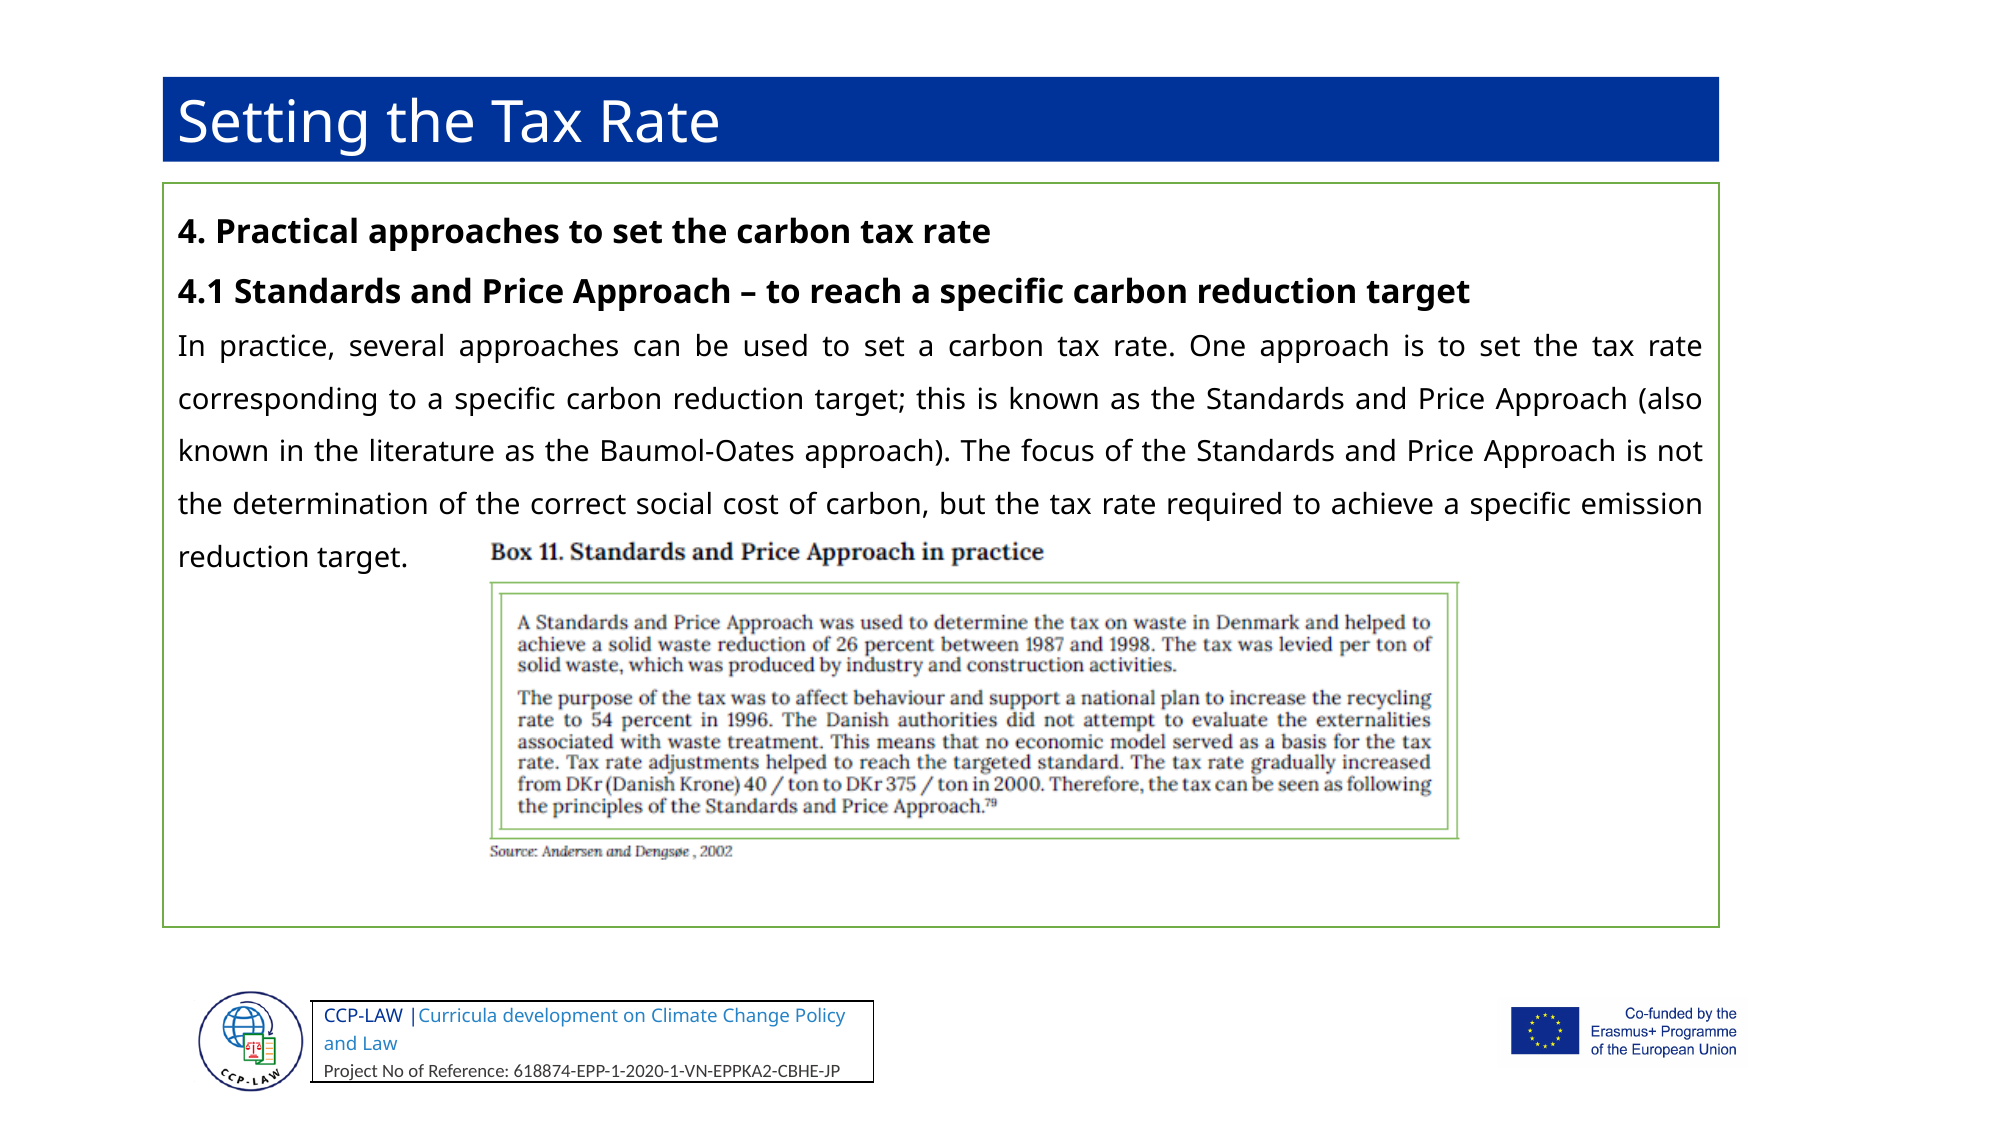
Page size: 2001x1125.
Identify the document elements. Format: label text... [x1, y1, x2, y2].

text_box Setting the Tax Rate [162, 76, 1720, 162]
picture [1497, 997, 1748, 1068]
picture [482, 535, 1467, 871]
text_box 4. Practical approaches to set the carbon tax rate 4.1 Standards and Price Approach – to reach a specific carbon reduction target In practice, several approaches can be used to set a carbon tax rate. One approach is to set the tax rate corresponding to a specific carbon reduction target; this is known as the Standards and Price Approach (also known in the literature as the Baumol-Oates approach). The focus of the Standards and Price Approach is not the determination of the correct social cost of carbon, but the tax rate required to achieve a specific emission reduction target. [162, 182, 1720, 928]
picture [195, 984, 310, 1095]
